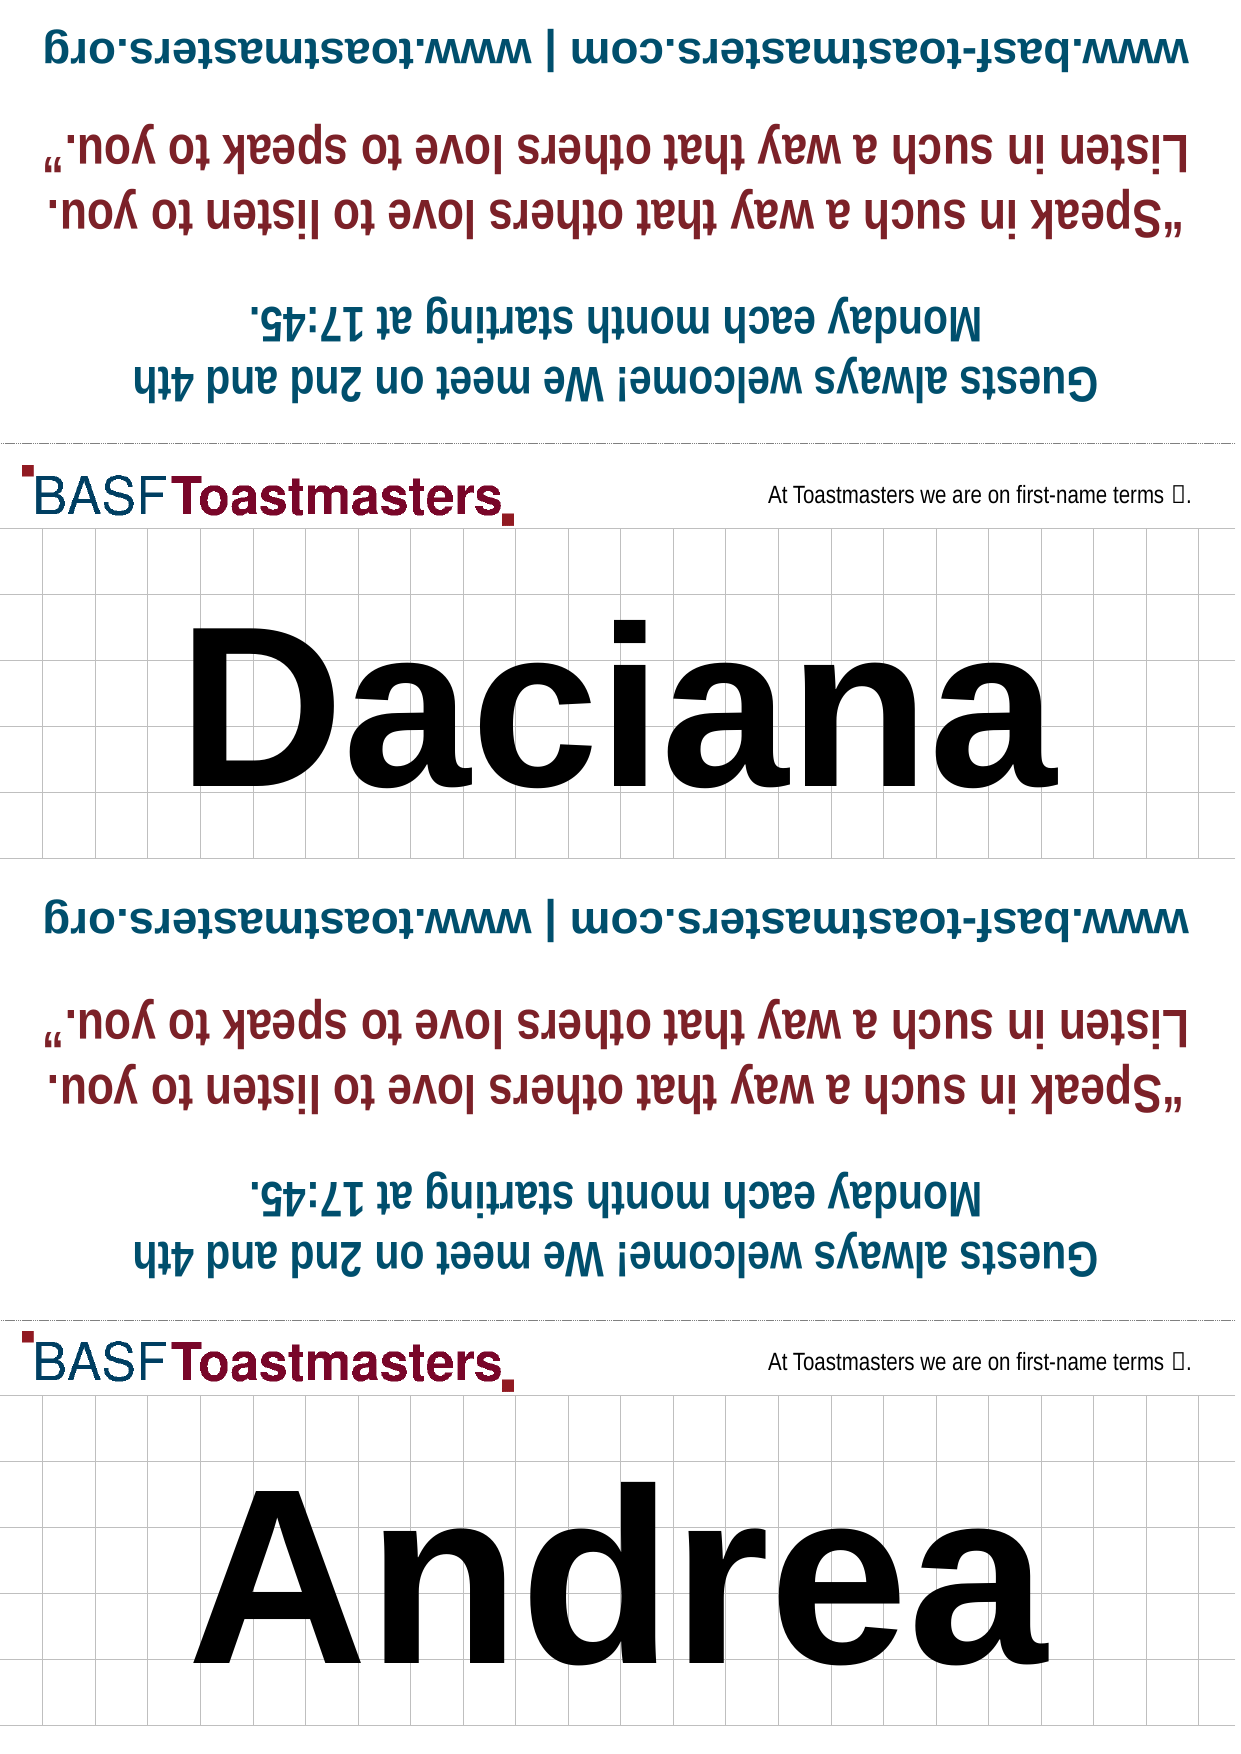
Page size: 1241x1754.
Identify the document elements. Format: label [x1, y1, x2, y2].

text_box [0, 21, 1241, 1725]
